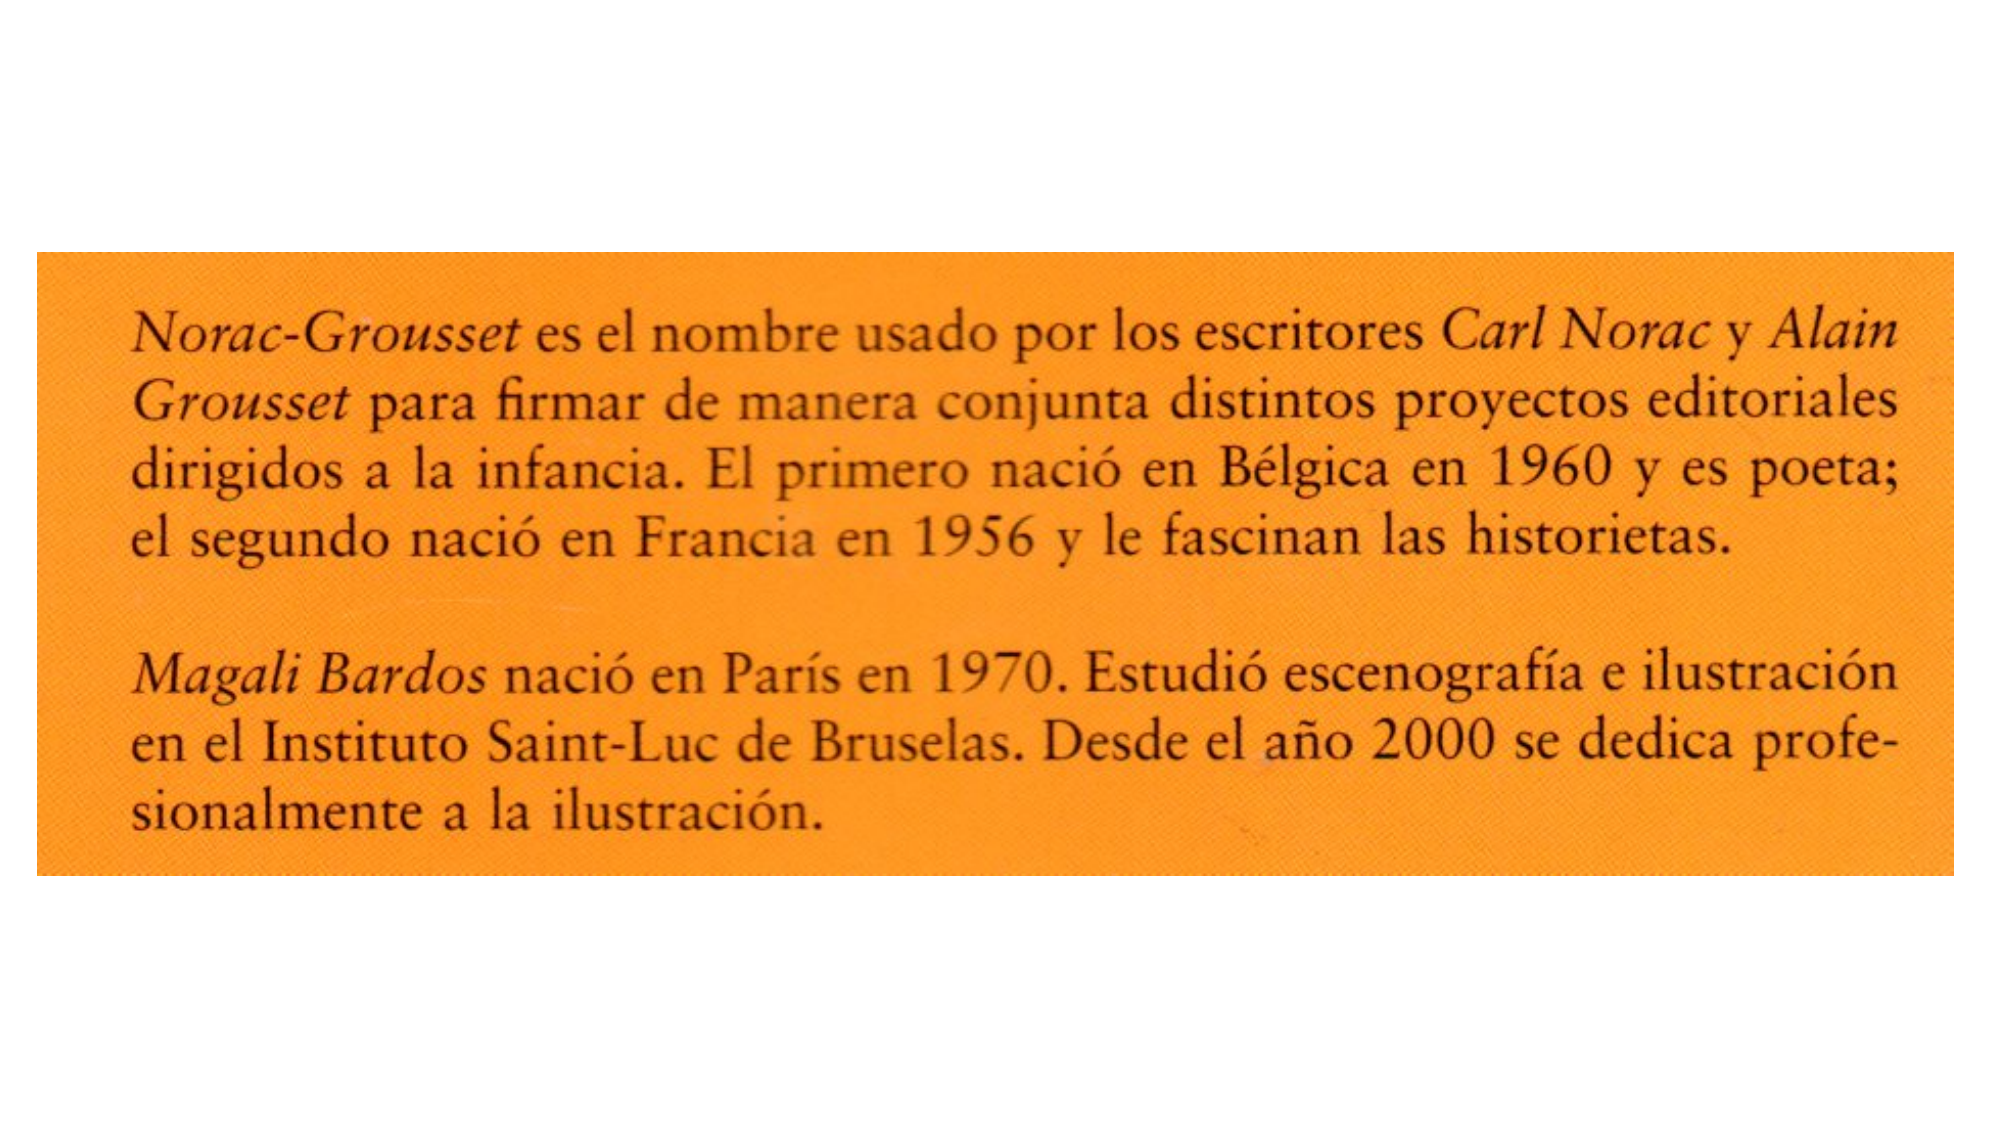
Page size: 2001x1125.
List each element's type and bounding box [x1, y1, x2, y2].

picture [37, 252, 1954, 876]
